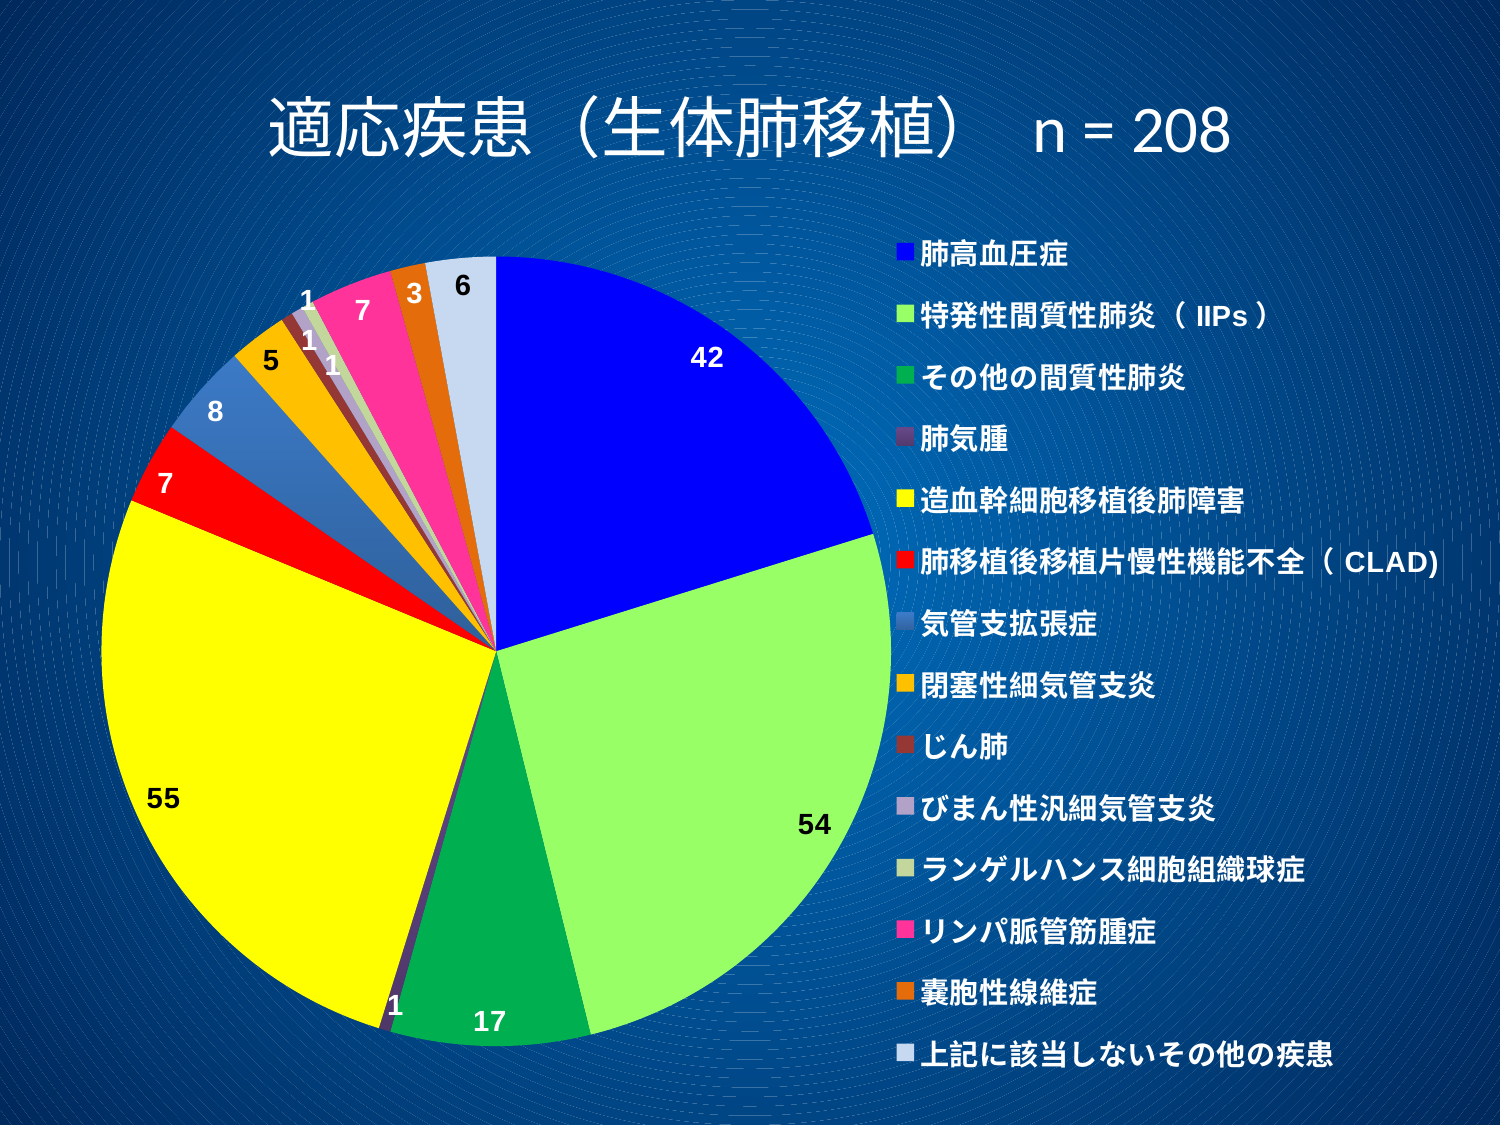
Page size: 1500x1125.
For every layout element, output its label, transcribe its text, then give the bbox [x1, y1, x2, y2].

title 適応疾患（生体肺移植） n = 208 [188, 66, 1312, 185]
chart [41, 195, 1459, 1095]
